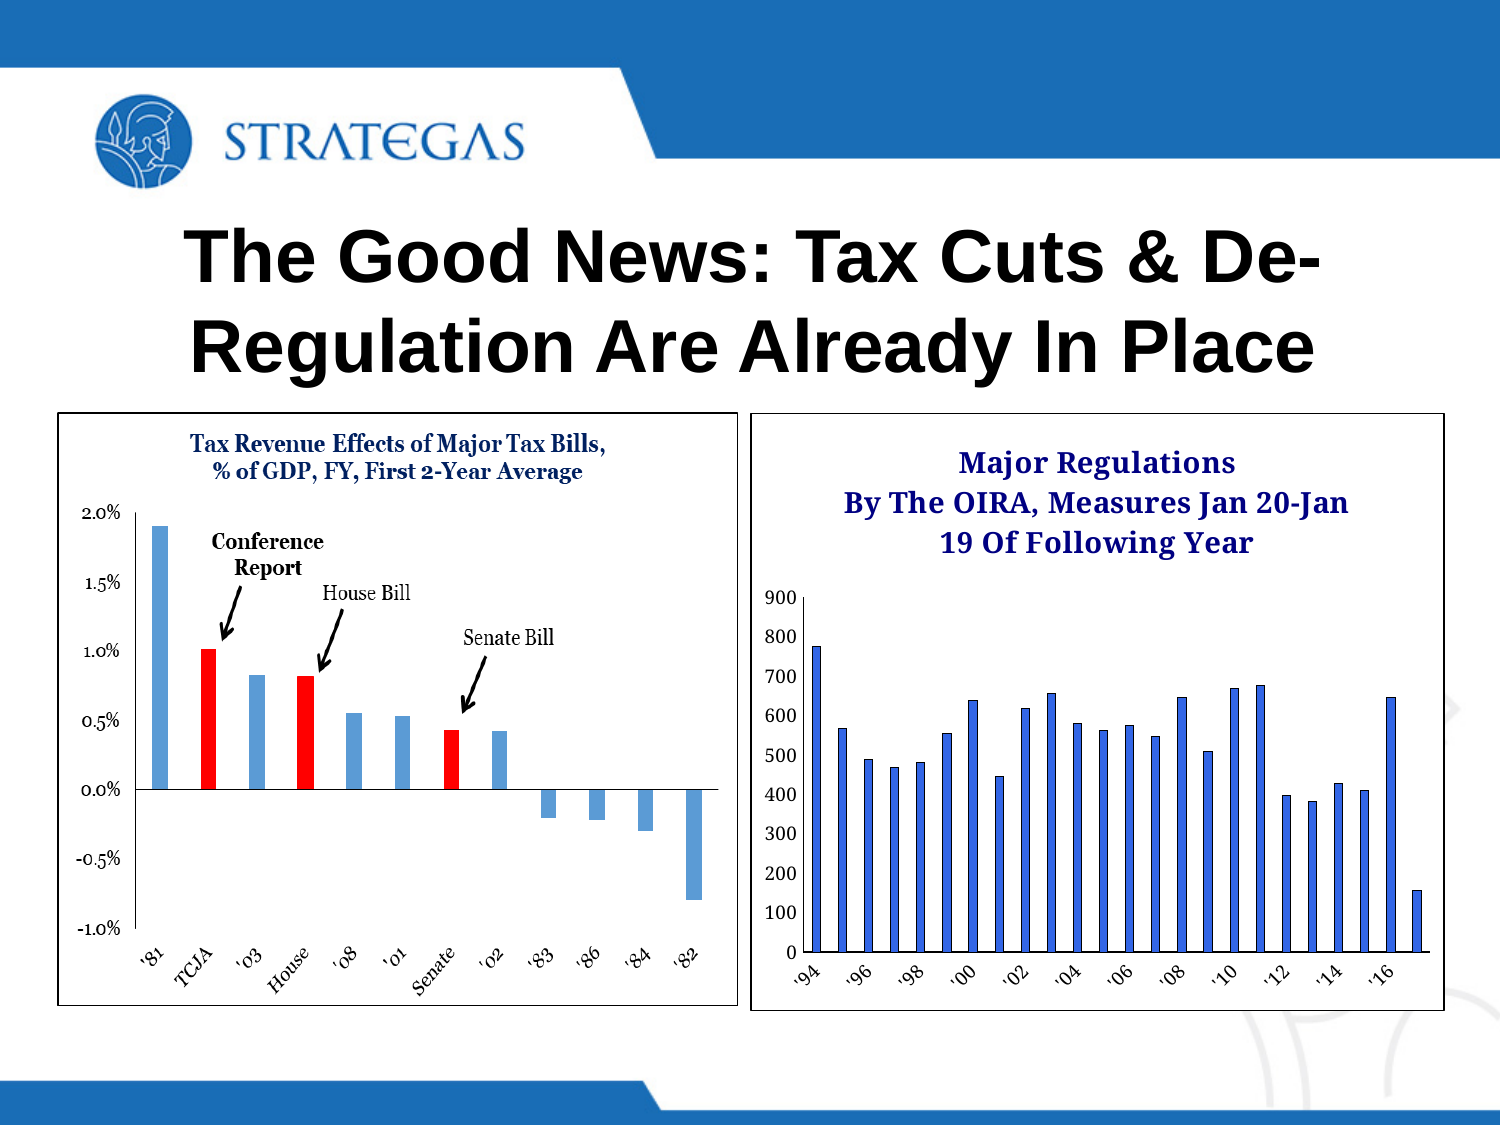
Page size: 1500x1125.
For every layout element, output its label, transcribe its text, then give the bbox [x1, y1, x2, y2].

text_box The Good News: Tax Cuts & De-Regulation Are Already In Place [62, 199, 1445, 395]
picture [0, 0, 1500, 1125]
chart [749, 412, 1445, 1012]
